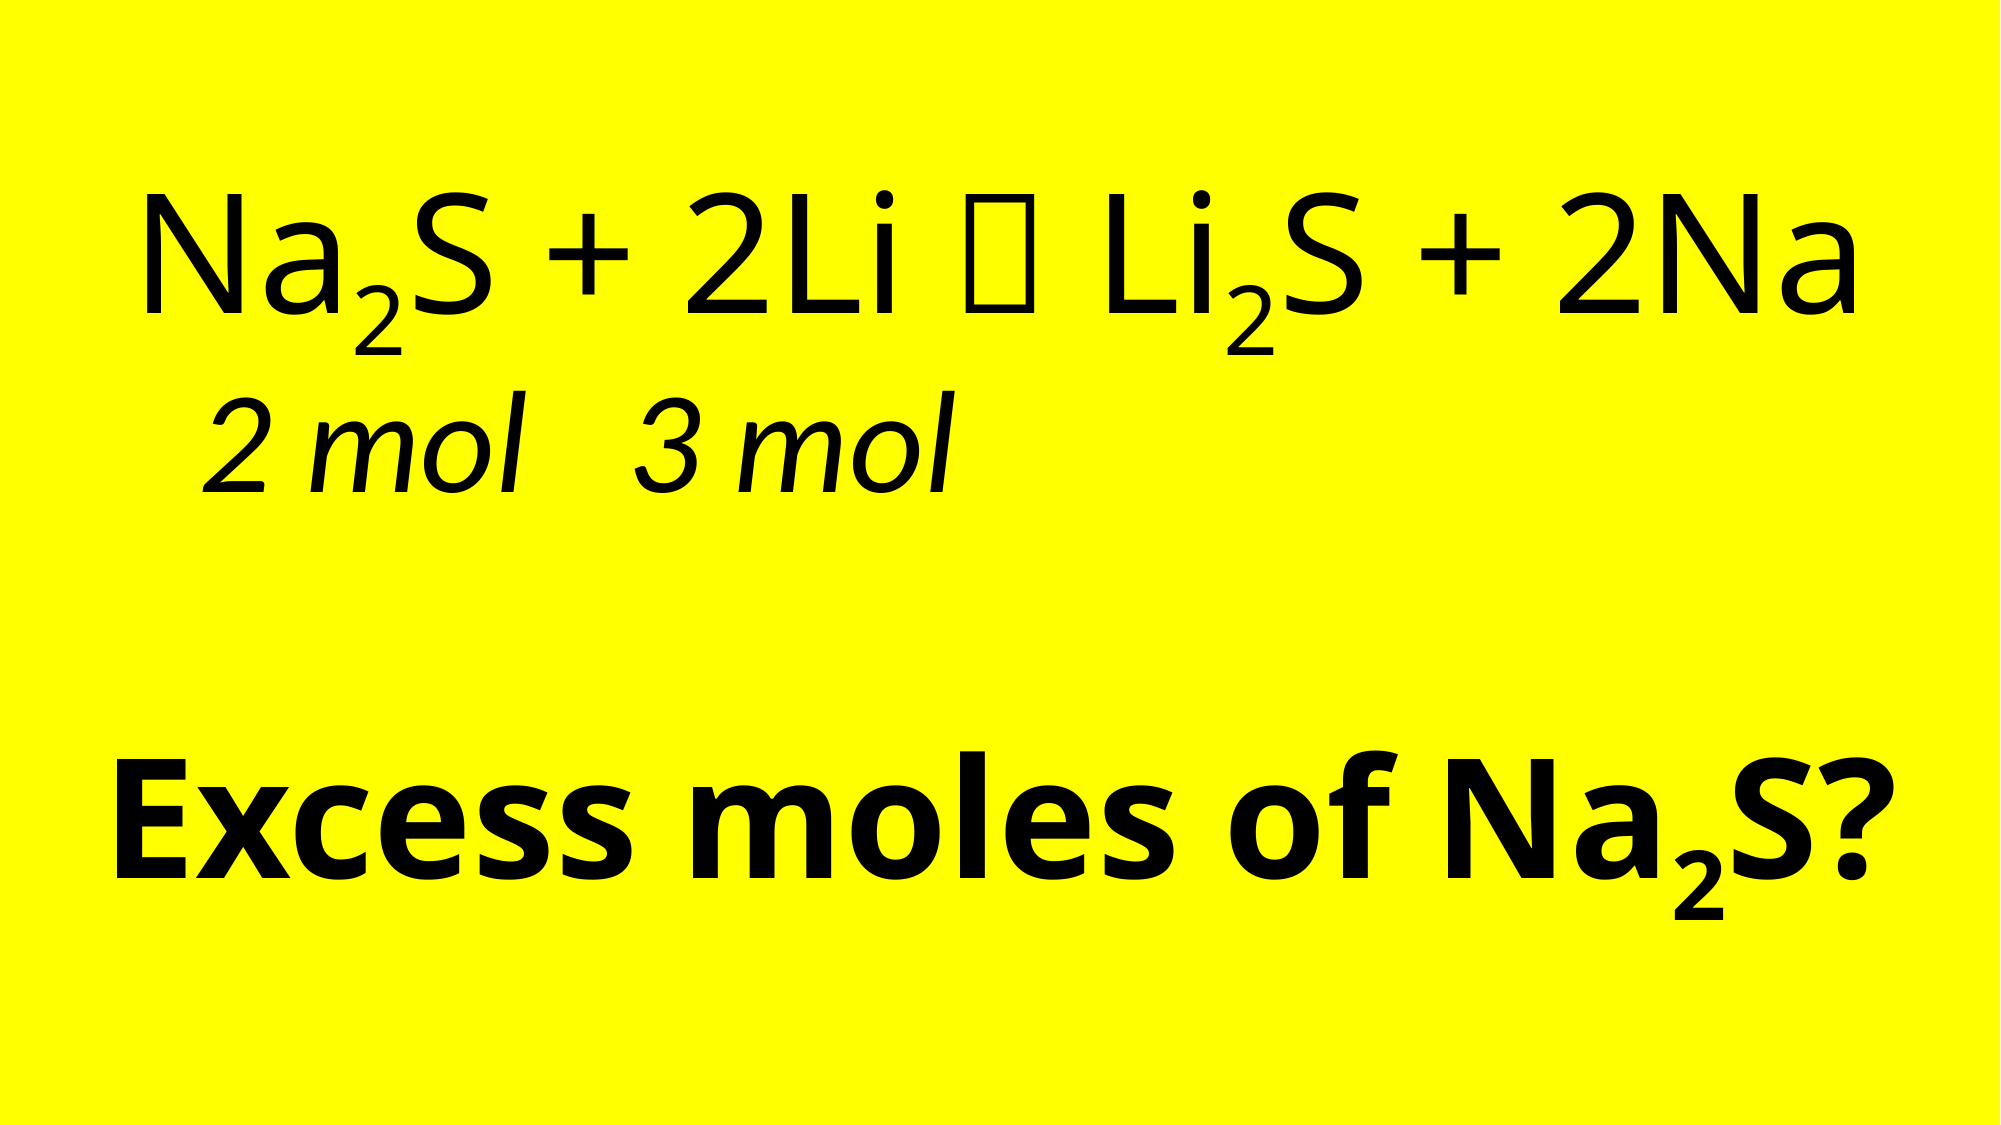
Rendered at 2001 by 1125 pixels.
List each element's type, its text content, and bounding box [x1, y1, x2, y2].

text_box 2 mol 3 mol [183, 339, 1021, 530]
title Na2S + 2Li  Li2S + 2Na Excess moles of Na2S? [19, 501, 1981, 927]
